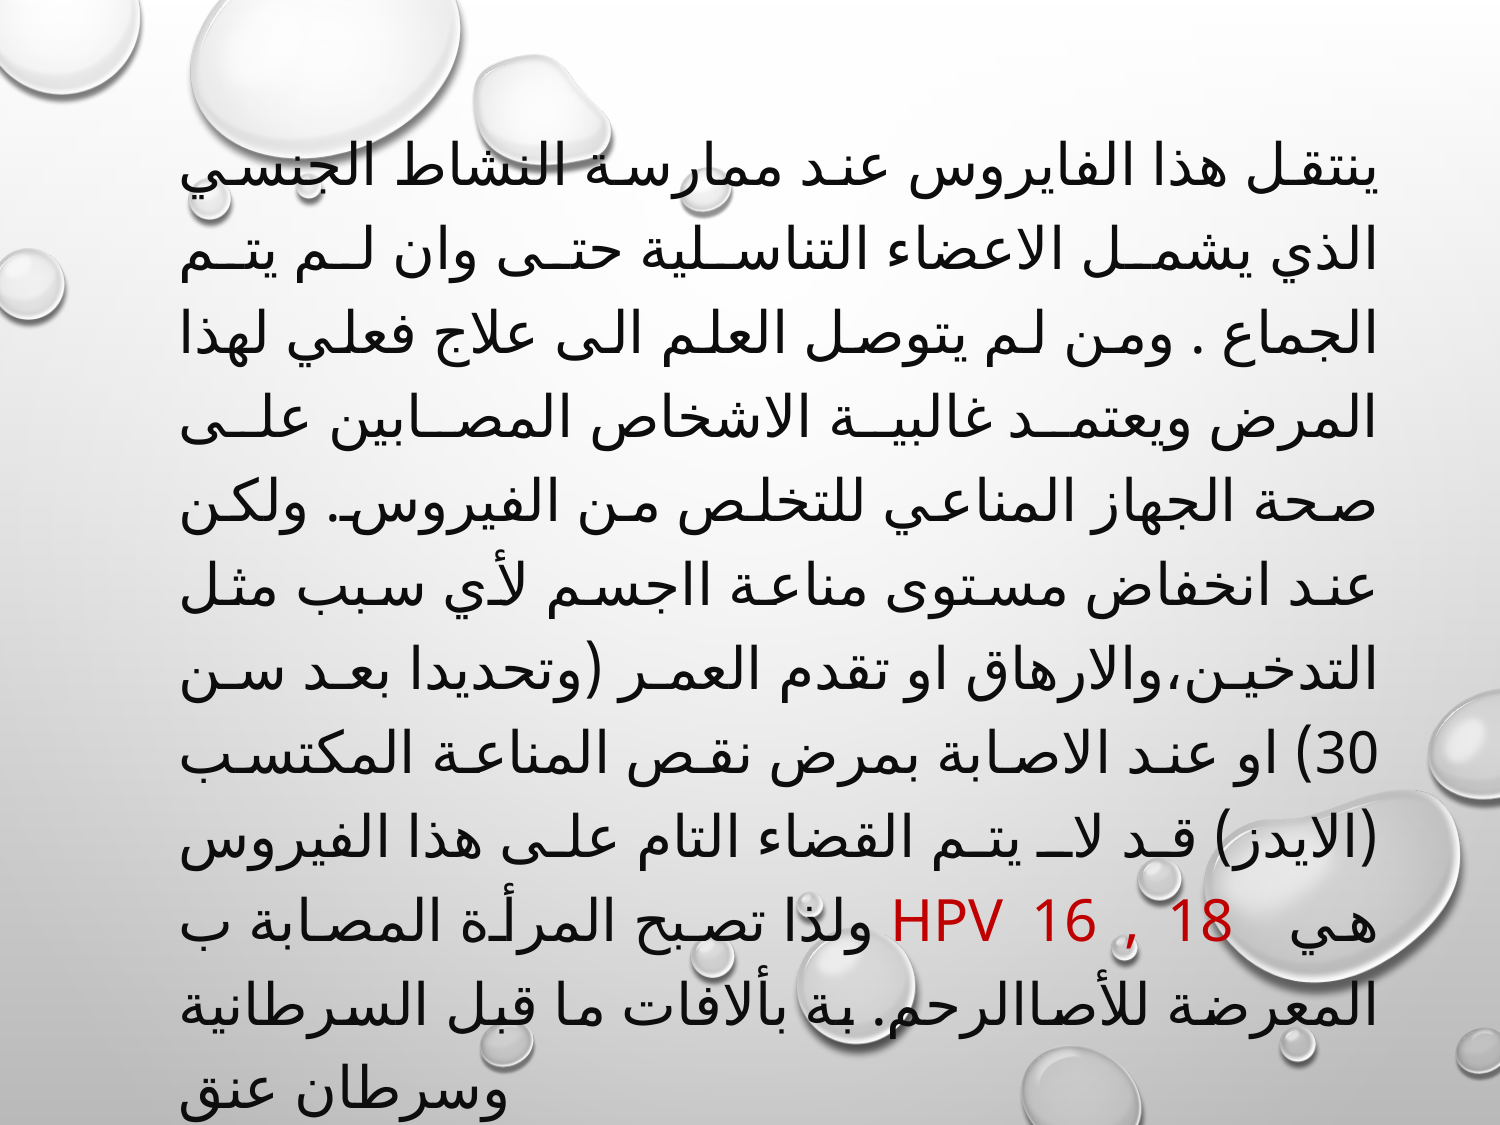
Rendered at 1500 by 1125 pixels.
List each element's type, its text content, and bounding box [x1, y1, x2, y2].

subtitle ينتقل هذا الفايروس عند ممارسة النشاط الجنسي الذي يشمل الاعضاء التناسلية حتى وان لم يتم الجماع . ومن لم يتوصل العلم الى علاج فعلي لهذا المرض ويعتمد غالبية الاشخاص المصابين على صحة الجهاز المناعي للتخلص من الفيروس. ولكن عند انخفاض مستوى مناعة ااجسم لأي سبب مثل التدخين،والارهاق او تقدم العمر (وتحديدا بعد سن 30) او عند الاصابة بمرض نقص المناعة المكتسب (الايدز) قد لا يتم القضاء التام على هذا الفيروس ولذا تصبح المرأة المصابة ب HPV 16 , 18 هي المعرضة للأصاالرحم. بة بألافات ما قبل السرطانية وسرطان عنق [164, 105, 1395, 1008]
picture [0, 0, 1500, 1125]
